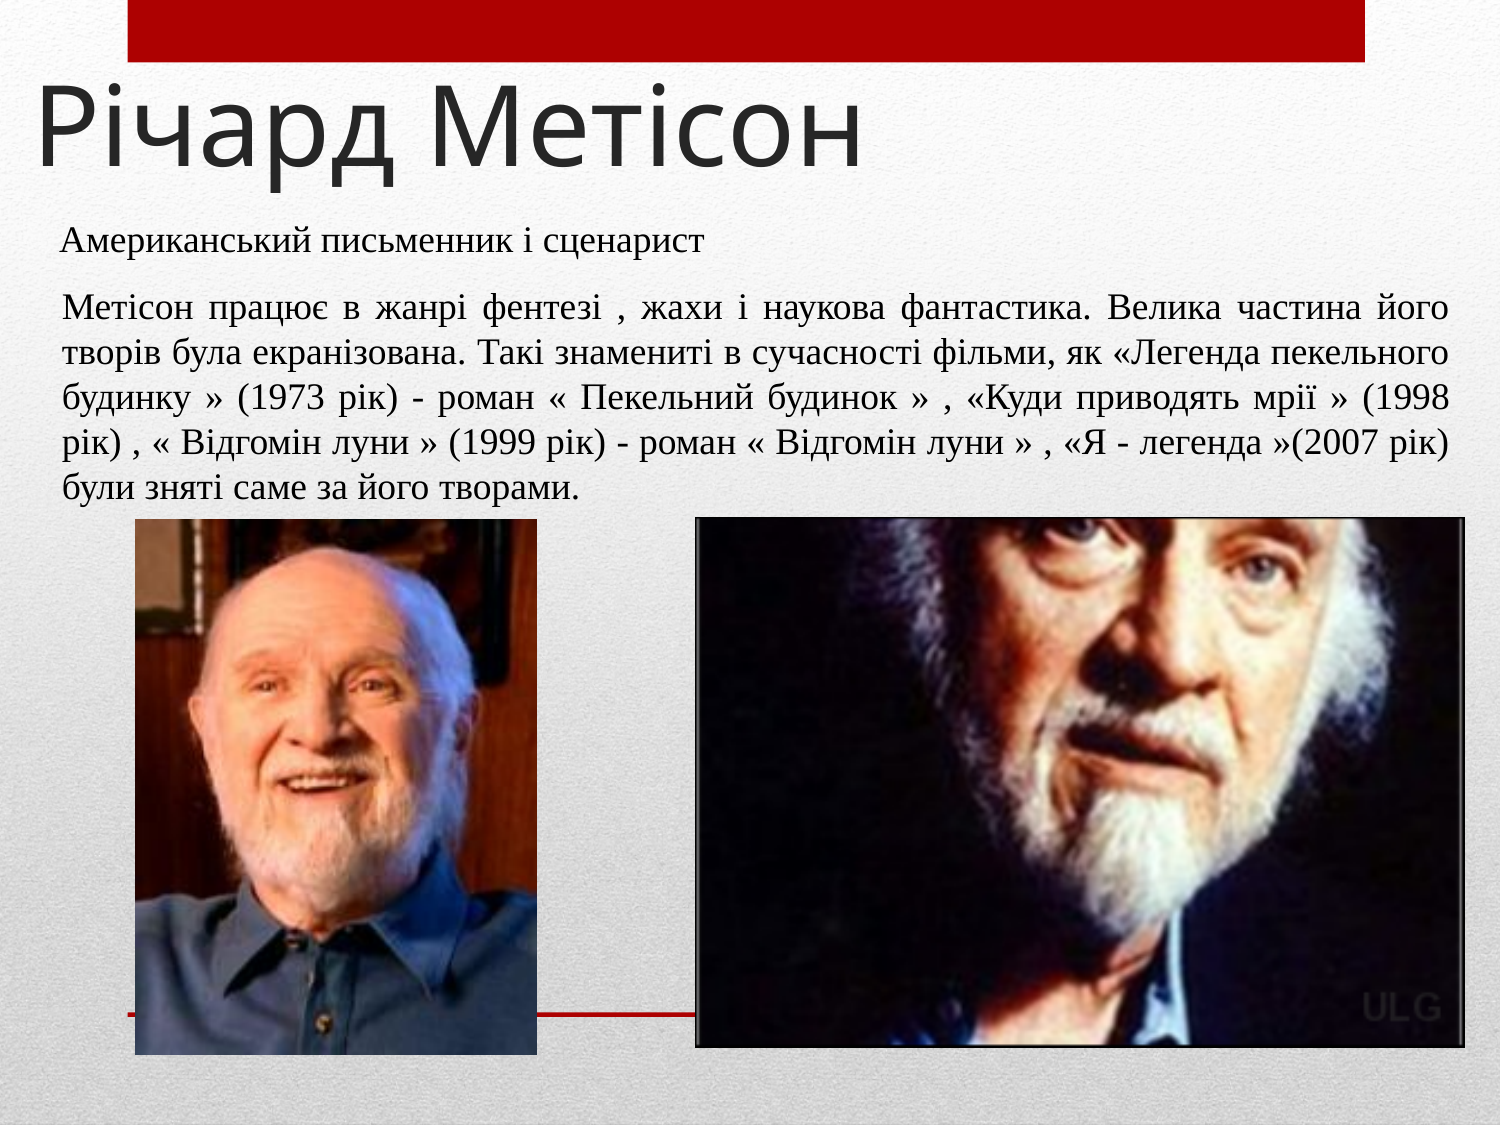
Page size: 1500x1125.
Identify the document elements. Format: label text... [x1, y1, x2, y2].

picture [134, 519, 538, 1055]
picture [694, 516, 1466, 1049]
text_box Метісон працює в жанрі фентезі , жахи і наукова фантастика. Велика частина його творів була екранізована. Такі знамениті в сучасності фільми, як «Легенда пекельного будинку » (1973 рік) - роман « Пекельний будинок » , «Куди приводять мрії » (1998 рік) , « Відгомін луни » (1999 рік) - роман « Відгомін луни » , «Я - легенда »(2007 рік) були зняті саме за його творами. [47, 274, 1466, 515]
title Річард Метісон [17, 30, 1131, 197]
text_box Американський письменник і сценарист [44, 208, 721, 268]
